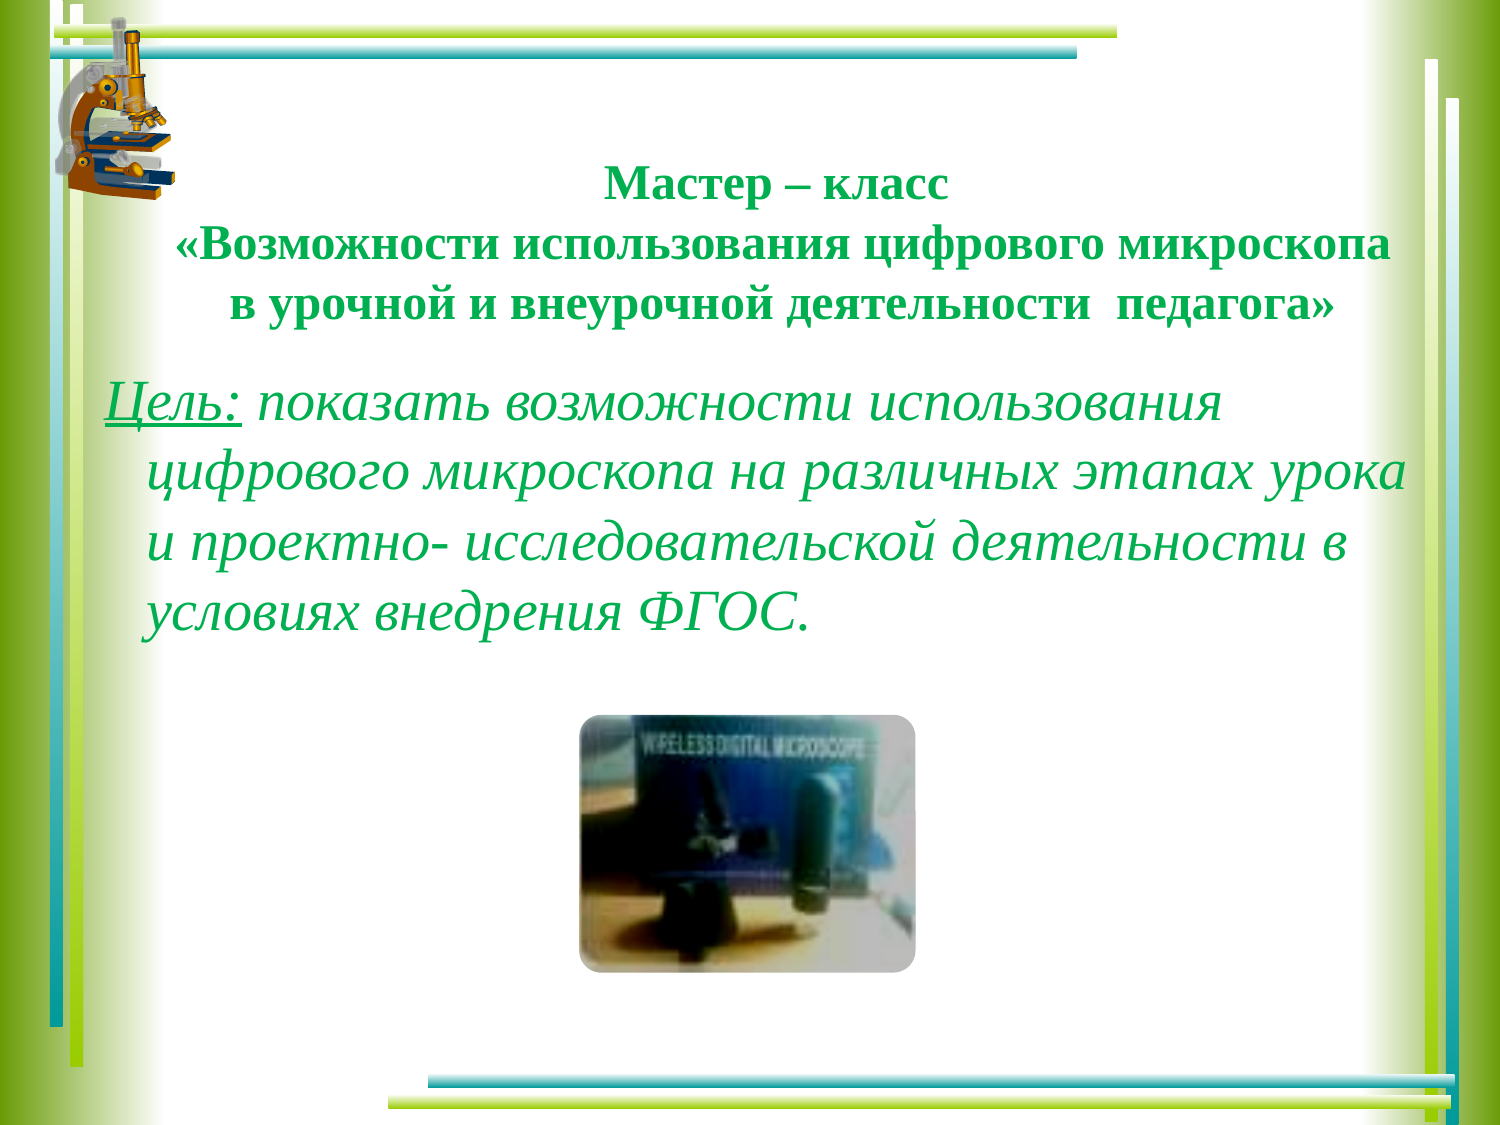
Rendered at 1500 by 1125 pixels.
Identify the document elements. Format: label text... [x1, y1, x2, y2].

title Мастер – класс «Возможности использования цифрового микроскопа в урочной и внеурочной деятельности педагога» [152, 152, 1414, 262]
list Цель: показать возможности использования цифрового микроскопа на различных этапах урока и проектно- исследовательской деятельности в условиях внедрения ФГОС. [74, 262, 1426, 1006]
picture [578, 714, 916, 973]
